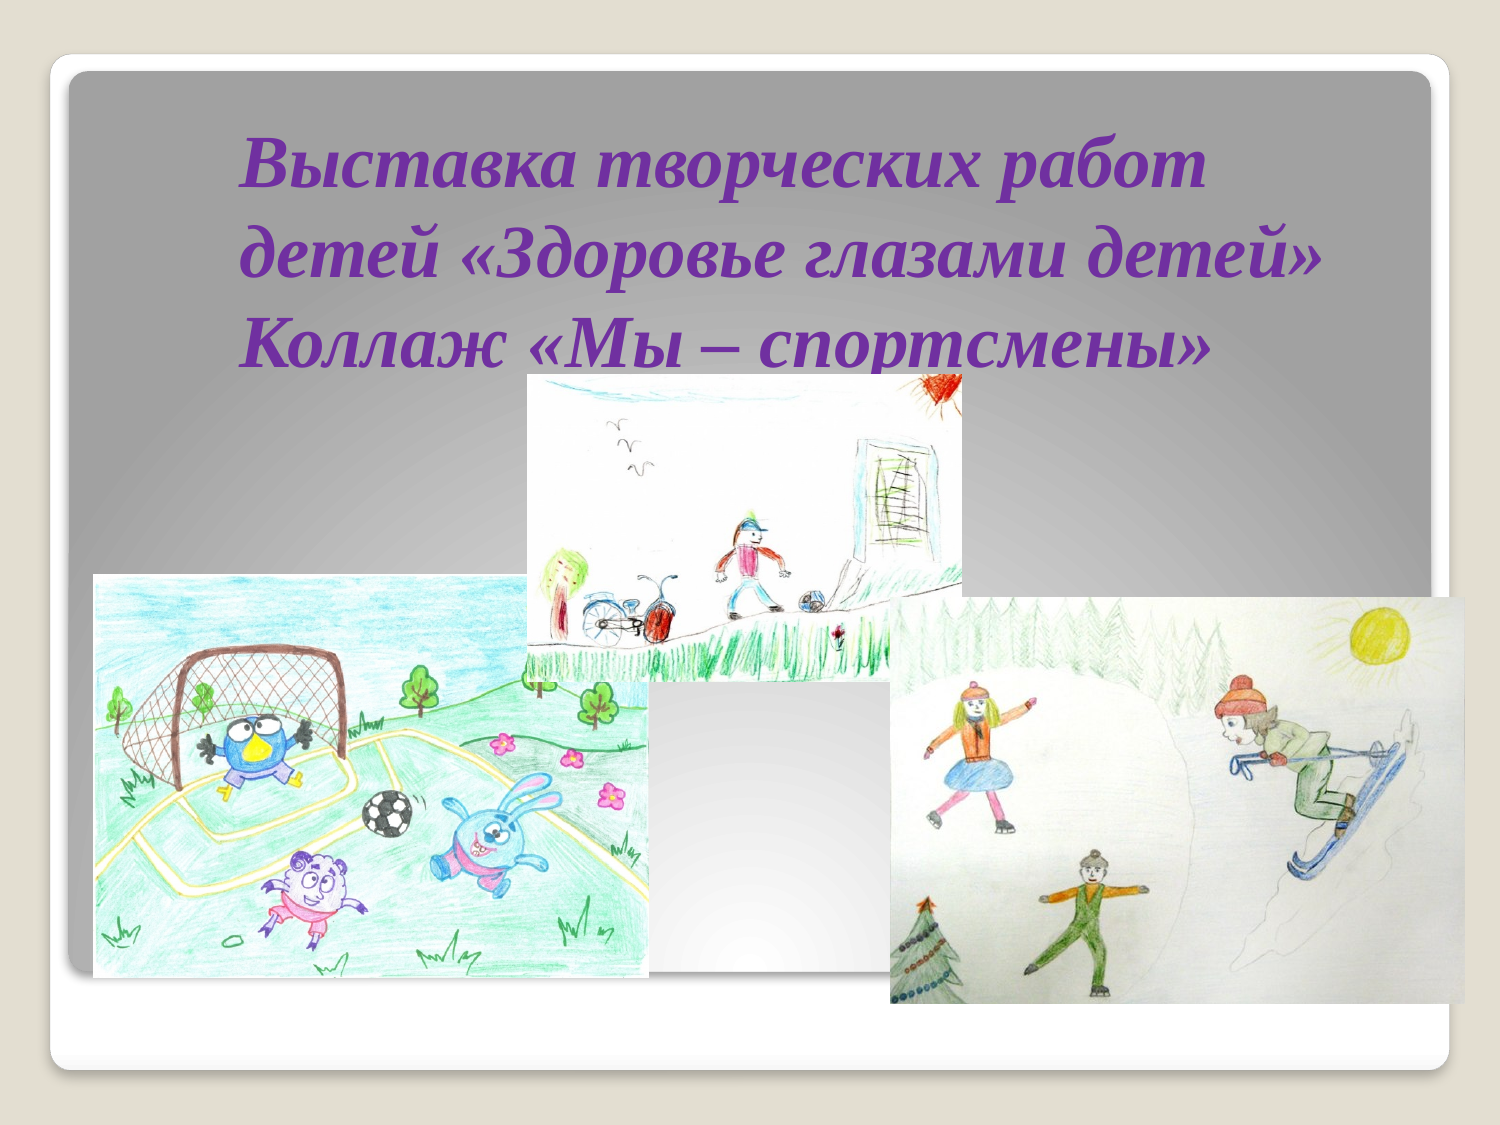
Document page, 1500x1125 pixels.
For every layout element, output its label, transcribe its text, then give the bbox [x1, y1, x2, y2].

picture [93, 374, 1466, 1004]
title Выставка творческих работ детей «Здоровье глазами детей» Коллаж «Мы – спортсмены» [224, 49, 1425, 480]
